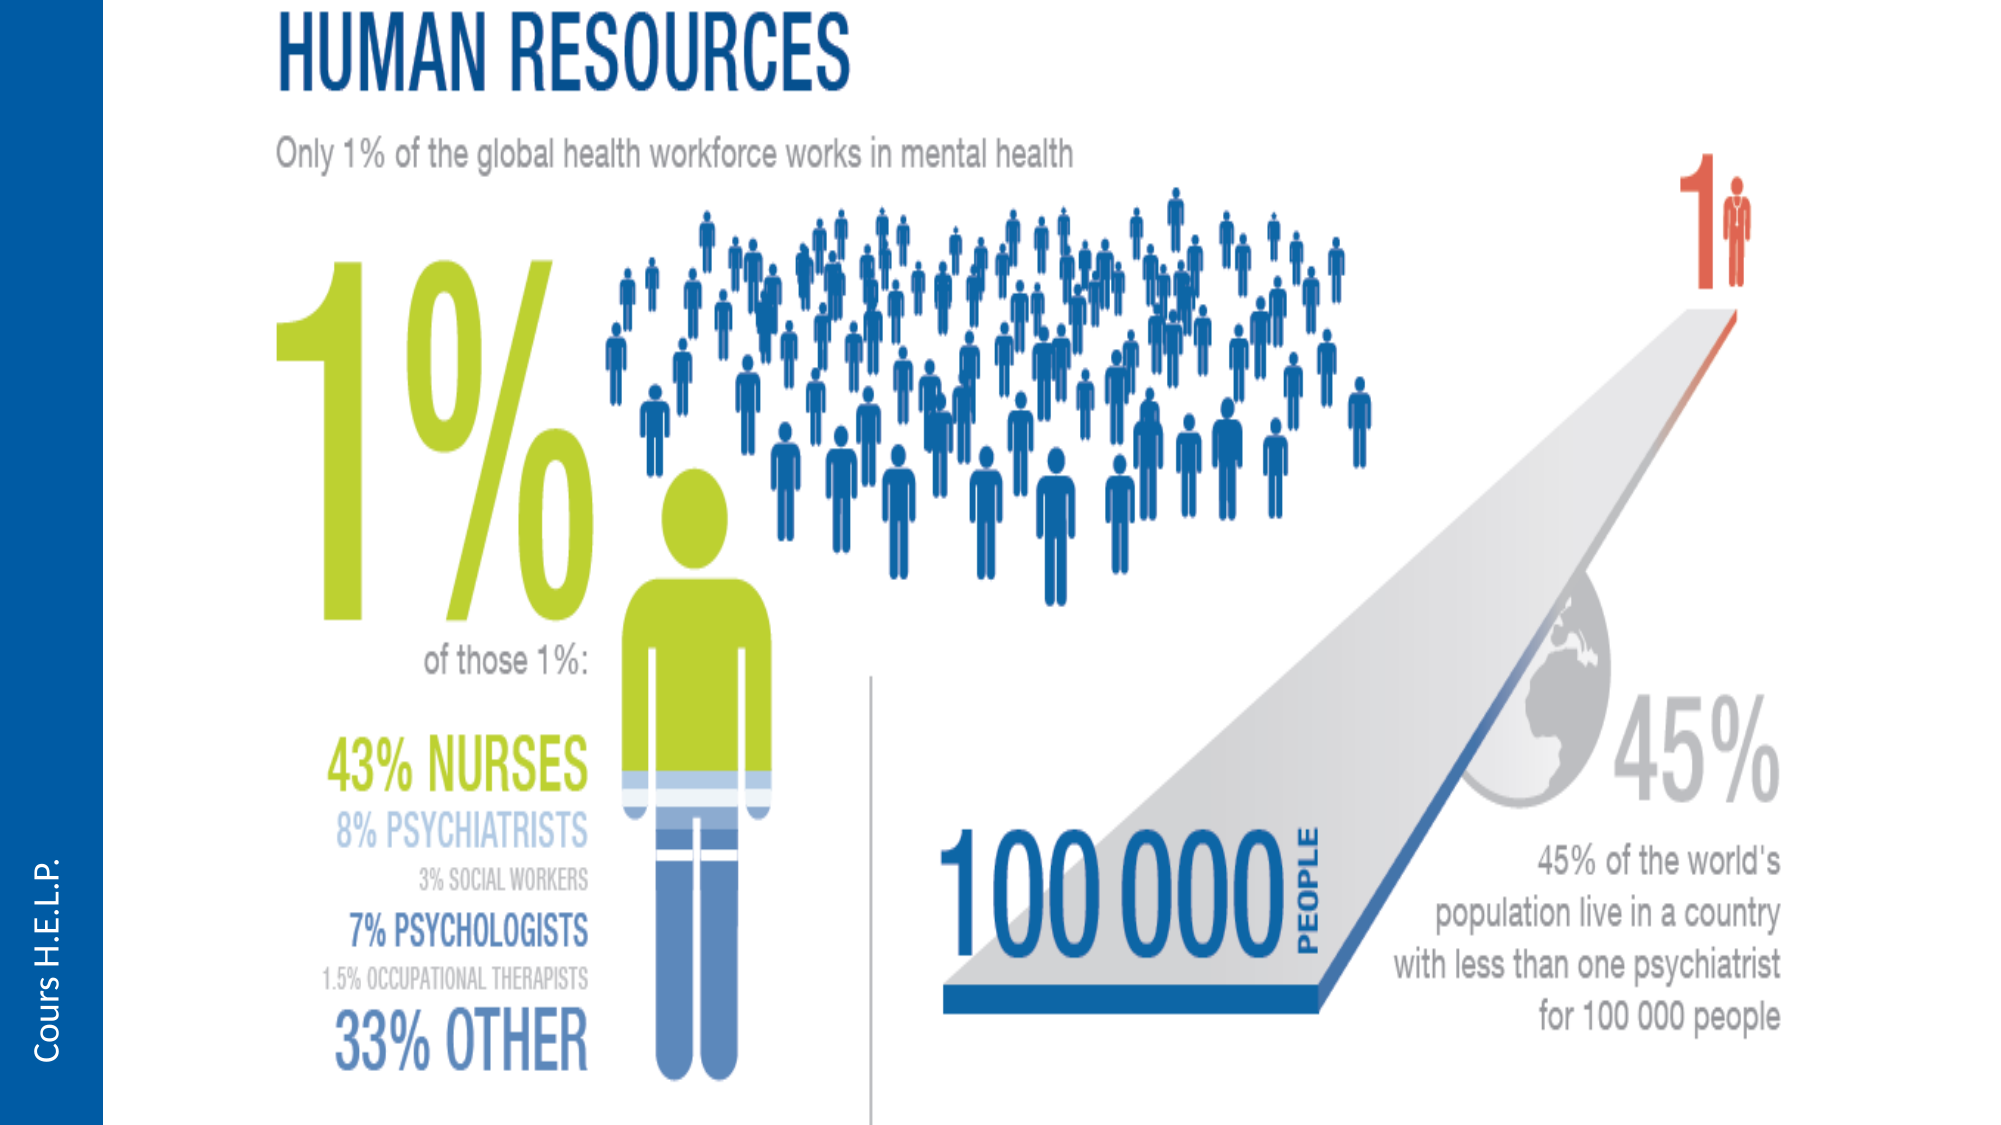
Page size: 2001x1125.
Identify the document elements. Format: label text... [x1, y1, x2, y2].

text_box [0, 0, 104, 1125]
picture [214, 0, 1831, 1125]
text_box Cours H.E.L.P. [13, 841, 90, 1079]
